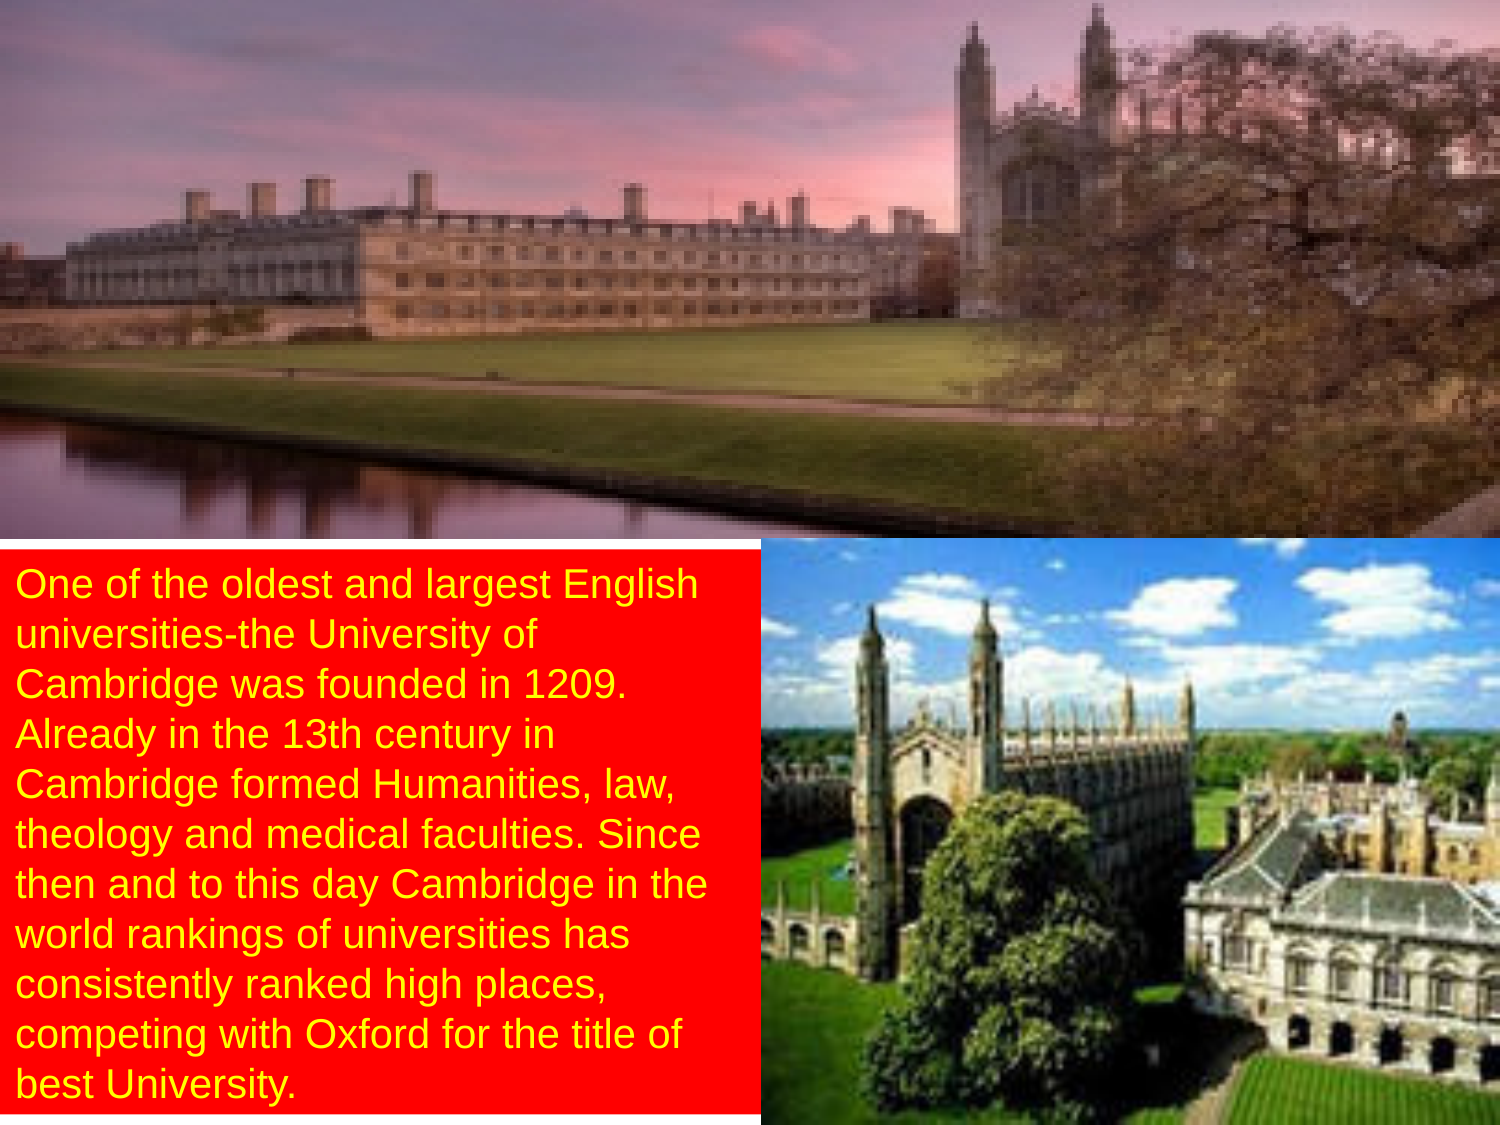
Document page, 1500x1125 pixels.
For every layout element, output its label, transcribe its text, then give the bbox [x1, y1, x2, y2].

picture [0, 0, 1500, 1125]
text_box One of the oldest and largest English universities-the University of Cambridge was founded in 1209. Already in the 13th century in Cambridge formed Humanities, law, theology and medical faculties. Since then and to this day Cambridge in the world rankings of universities has consistently ranked high places, competing with Oxford for the title of best University. [0, 549, 756, 1115]
